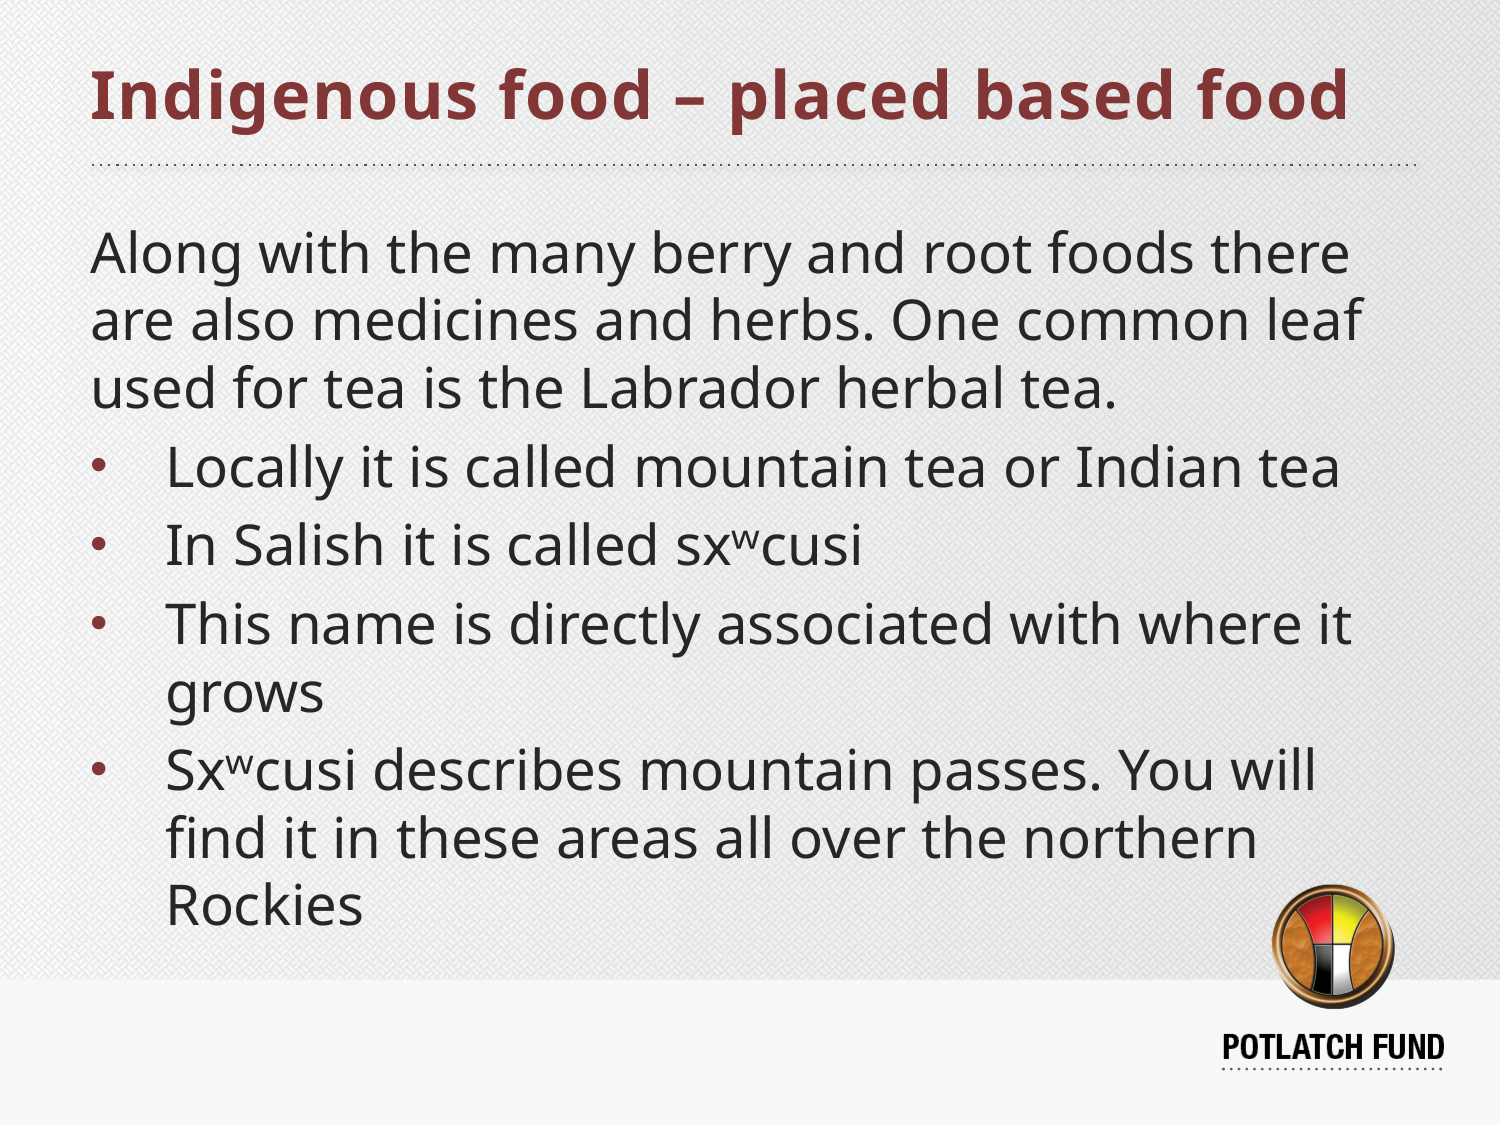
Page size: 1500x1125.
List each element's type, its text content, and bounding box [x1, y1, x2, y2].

picture [0, 0, 1500, 1125]
title Indigenous food – placed based food [75, 0, 1425, 185]
list Along with the many berry and root foods there are also medicines and herbs. One common leaf used for tea is the Labrador herbal tea. Locally it is called mountain tea or Indian tea In Salish it is called sxʷcusi This name is directly associated with where it grows Sxʷcusi describes mountain passes. You will find it in these areas all over the northern Rockies [75, 209, 1425, 974]
